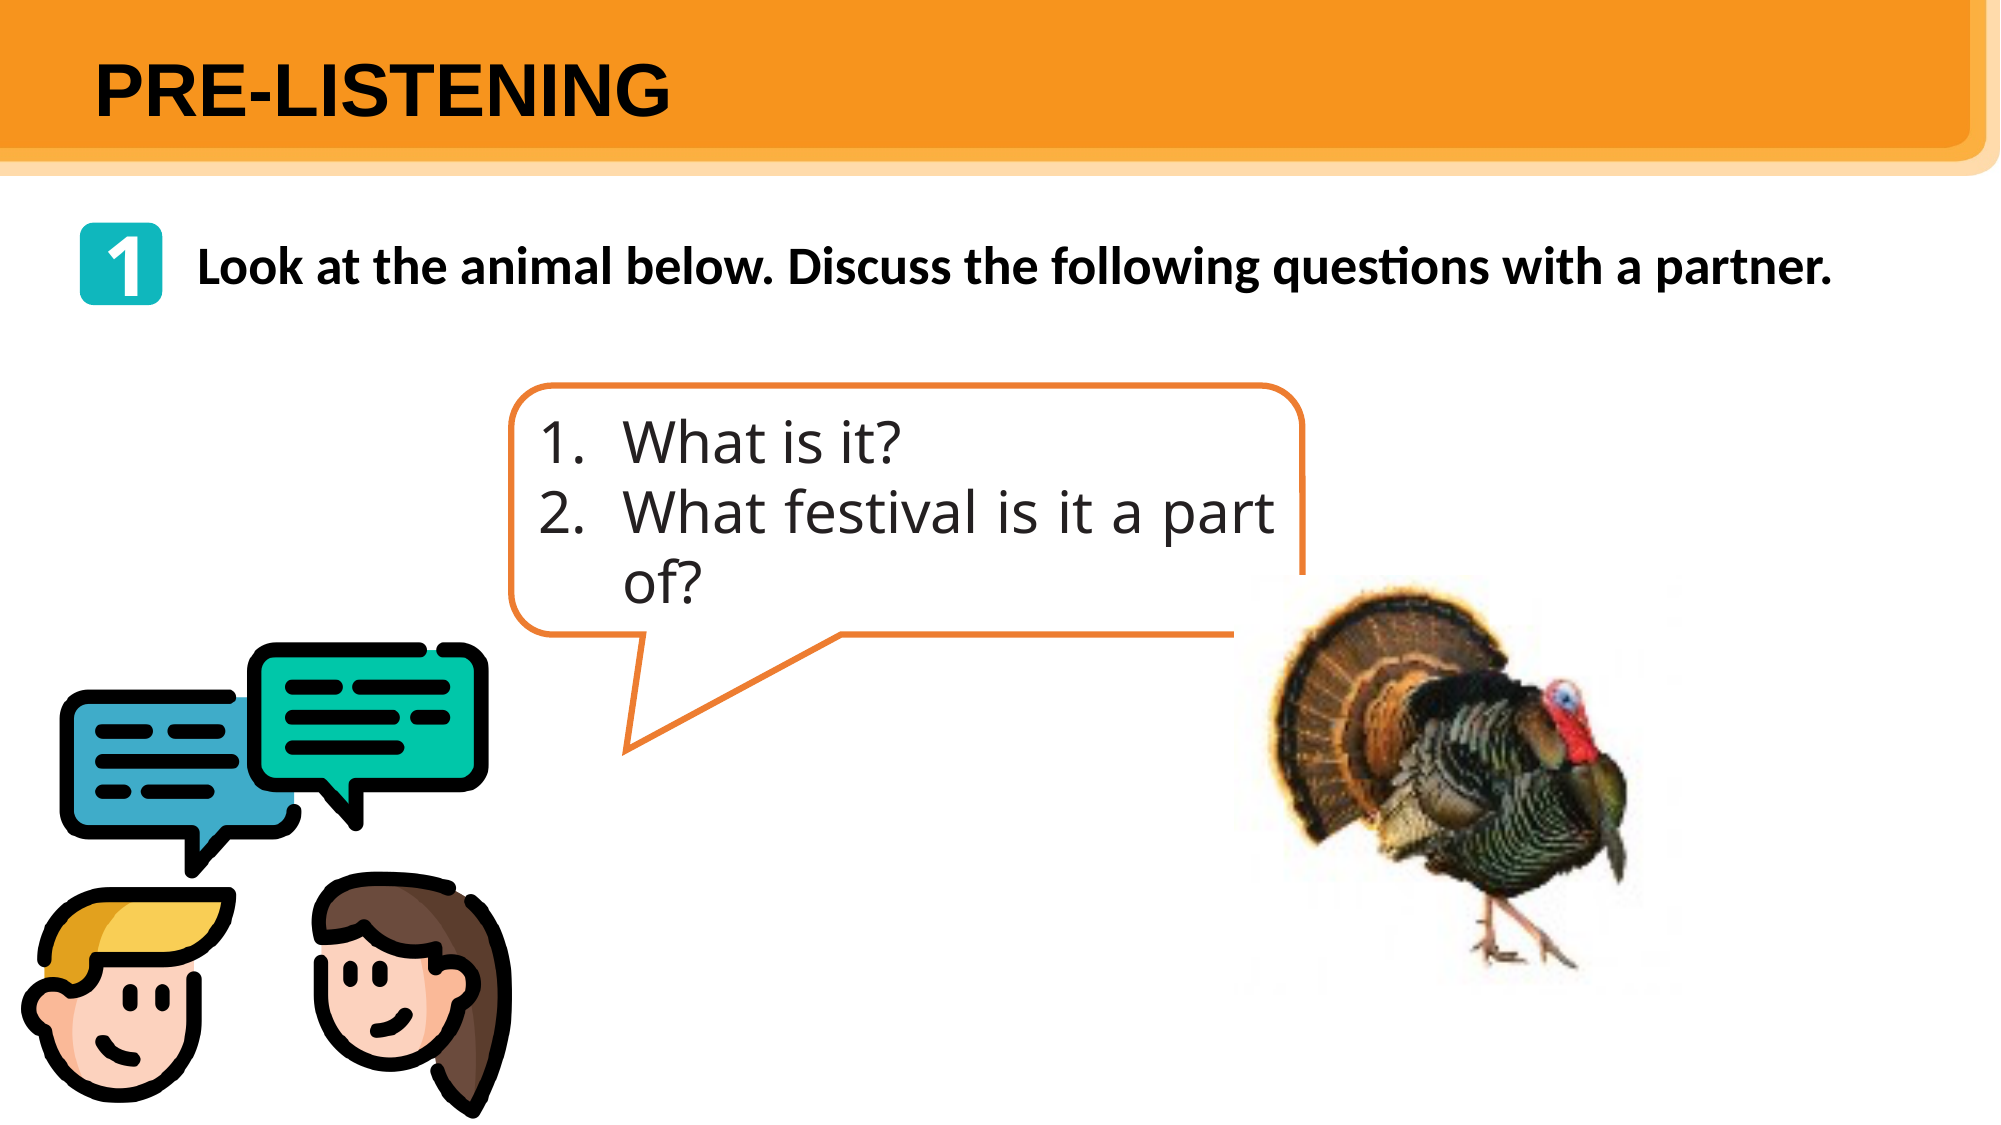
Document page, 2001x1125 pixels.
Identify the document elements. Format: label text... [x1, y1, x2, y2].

text_box Look at the animal below. Discuss the following questions with a partner. [182, 222, 1963, 303]
text_box What is it? What festival is it a part of? [510, 384, 1304, 753]
text_box [78, 222, 88, 305]
picture [21, 635, 512, 1125]
text_box [154, 222, 164, 305]
picture [1234, 575, 1682, 995]
text_box 1 [88, 205, 154, 321]
picture [0, 0, 2000, 177]
